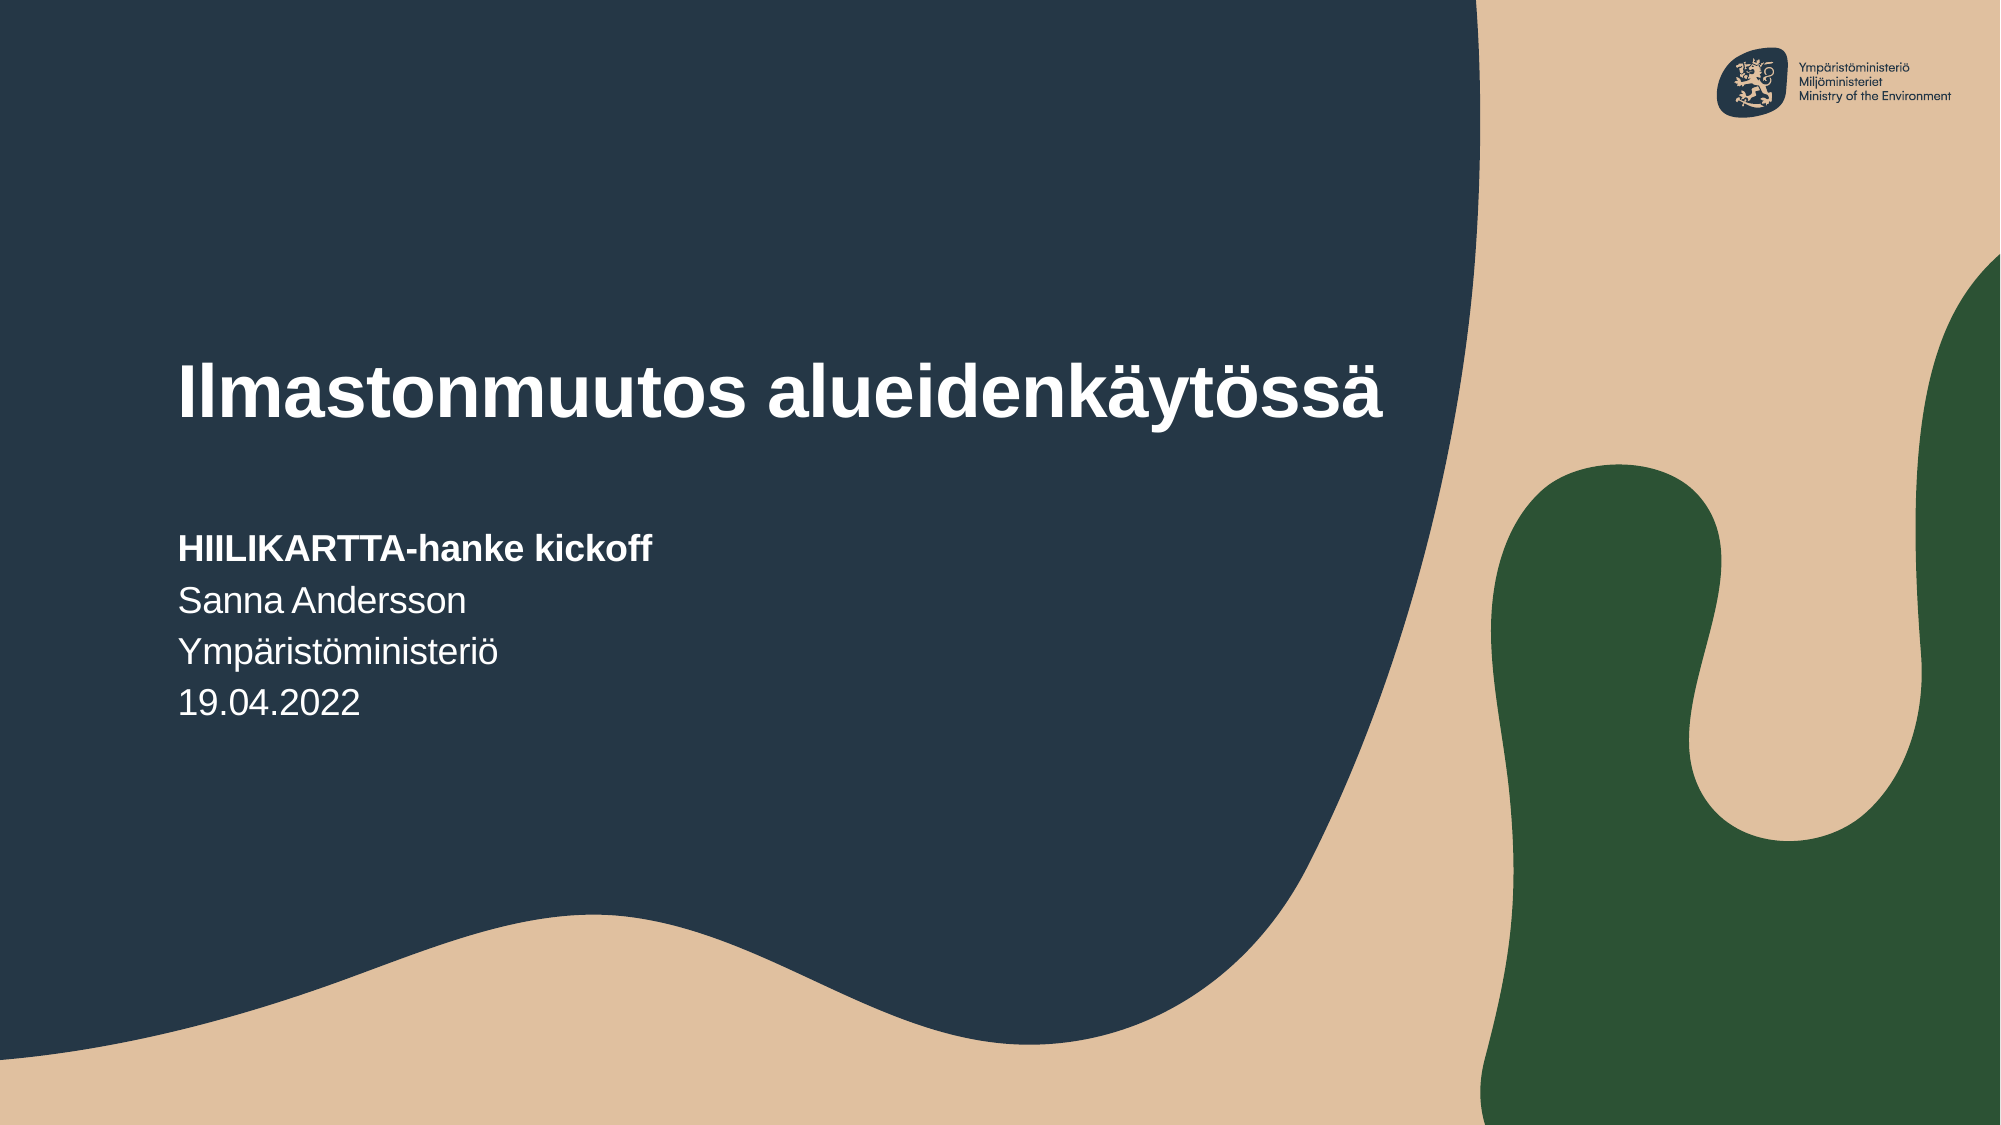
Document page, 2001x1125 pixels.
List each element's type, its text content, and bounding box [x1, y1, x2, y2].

subtitle HIILIKARTTA-hanke kickoff Sanna Andersson Ympäristöministeriö 19.04.2022 [177, 524, 1316, 730]
title Ilmastonmuutos alueidenkäytössä [177, 273, 1540, 902]
